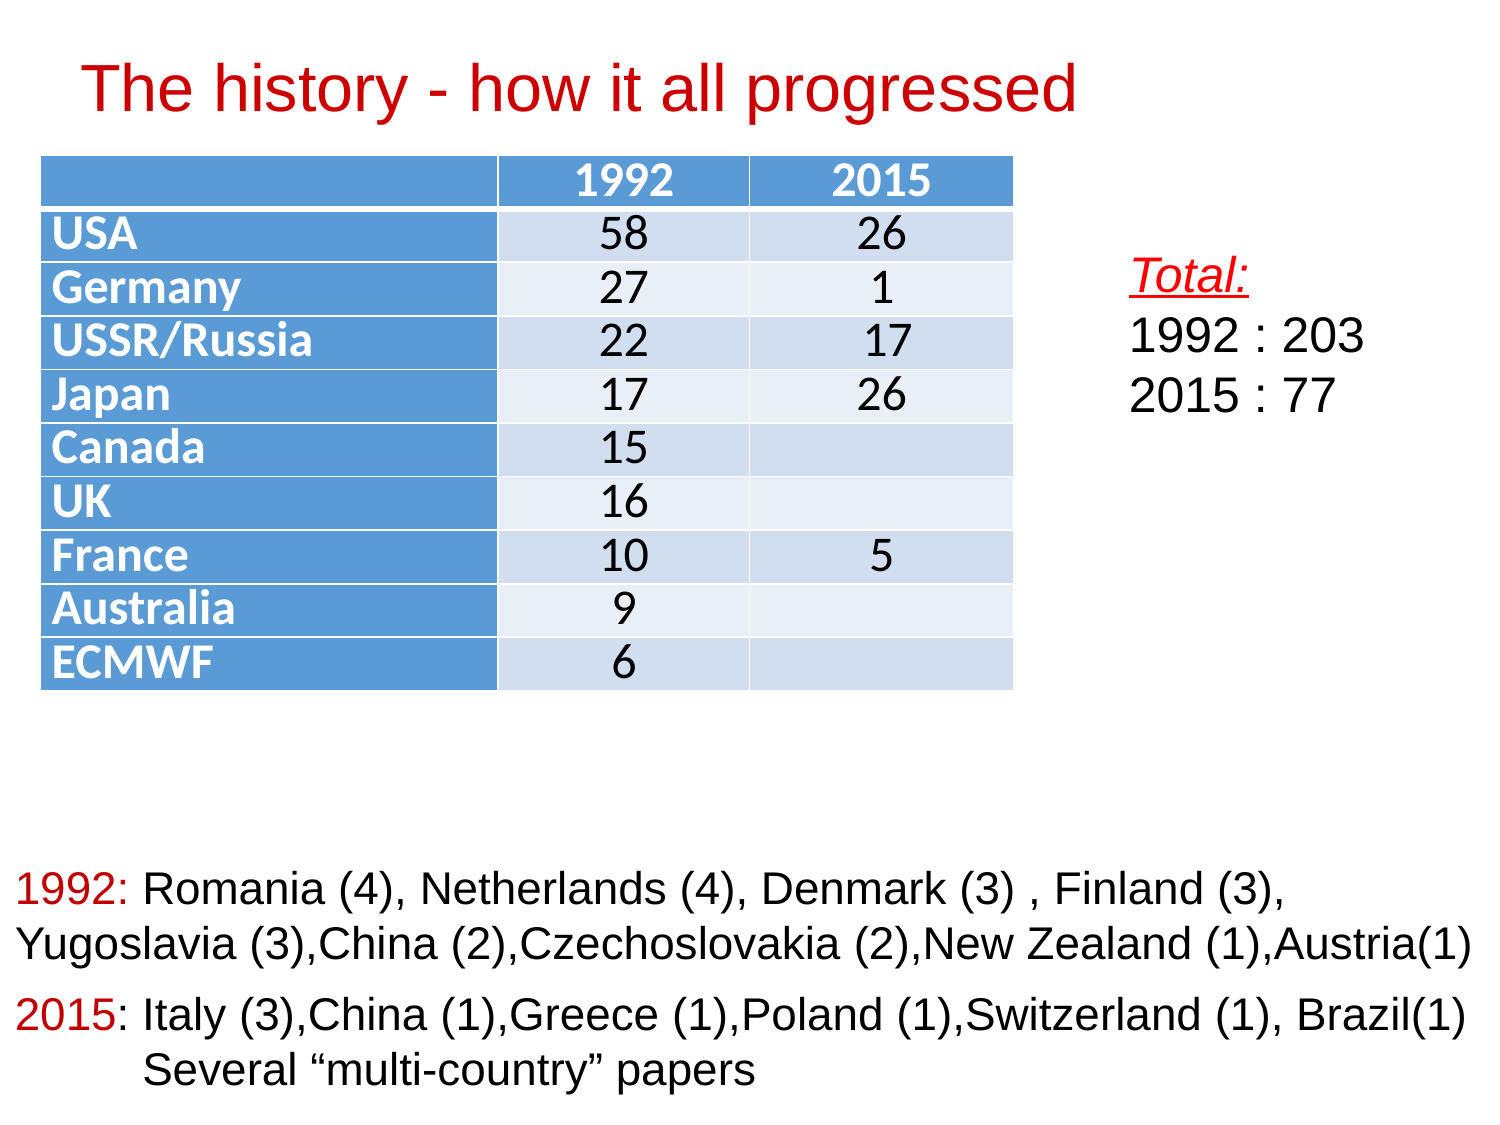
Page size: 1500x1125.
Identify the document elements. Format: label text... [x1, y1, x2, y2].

table_cell 9 [499, 585, 749, 636]
table_cell 5 [750, 531, 1013, 583]
text_box 2015: Italy (3),China (1),Greece (1),Poland (1),Switzerland (1), Brazil(1) Several “multi-country” papers [0, 977, 1500, 1102]
table_cell UK [41, 477, 497, 529]
table_cell [750, 477, 1013, 529]
table_cell [750, 585, 1013, 636]
table_header 1992 [499, 156, 749, 206]
title The history - how it all progressed [64, 25, 1360, 156]
table_cell ECMWF [41, 638, 497, 690]
table_cell 27 [499, 263, 749, 315]
table_cell 17 [750, 317, 1013, 369]
table_cell USA [41, 212, 497, 261]
table_cell Japan [41, 370, 497, 422]
table_cell 15 [499, 424, 749, 476]
table_cell 6 [499, 638, 749, 690]
table_cell 17 [499, 370, 749, 422]
table_cell Germany [41, 263, 497, 315]
table_header [41, 156, 497, 206]
table_cell 10 [499, 531, 749, 583]
table_cell Australia [41, 585, 497, 636]
table_cell France [41, 531, 497, 583]
table_cell Canada [41, 424, 497, 476]
table_cell 26 [750, 370, 1013, 422]
text_box 1992: Romania (4), Netherlands (4), Denmark (3) , Finland (3), Yugoslavia (3),China (2),Czechoslovakia (2),New Zealand (1),Austria(1) [0, 850, 1500, 976]
table_header 2015 [750, 156, 1013, 206]
table_cell 1 [750, 263, 1013, 315]
table_cell 16 [499, 477, 749, 529]
table_cell USSR/Russia [41, 317, 497, 369]
table_cell [750, 424, 1013, 476]
table_cell 22 [499, 317, 749, 369]
table_cell 58 [499, 212, 749, 261]
text_box Total: 1992 : 203 2015 : 77 [1114, 235, 1381, 430]
table_cell 26 [750, 212, 1013, 261]
table_cell [750, 638, 1013, 690]
